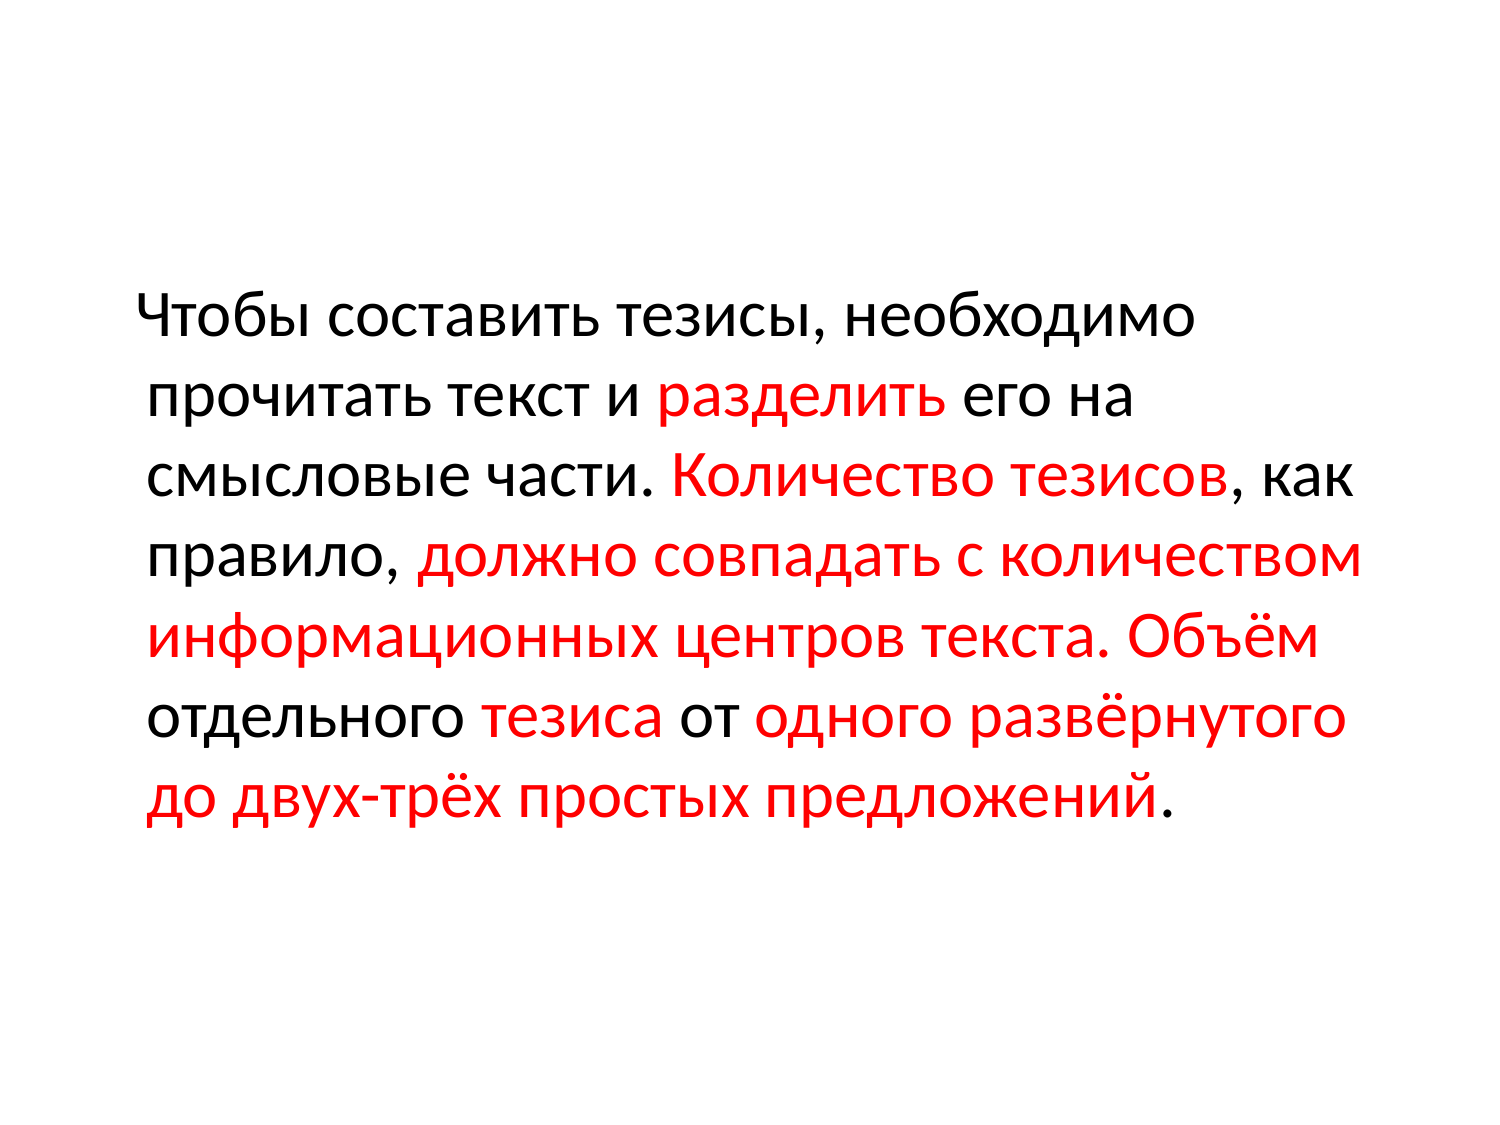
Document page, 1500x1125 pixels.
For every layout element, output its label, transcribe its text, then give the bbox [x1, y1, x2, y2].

list Чтобы составить тезисы, необходимо прочитать текст и разделить его на смысловые части. Количество тезисов, как правило, должно совпадать с количеством информационных центров текста. Объём отдельного тезиса от одного развёрнутого до двух-трёх простых предложений. [75, 262, 1425, 1005]
